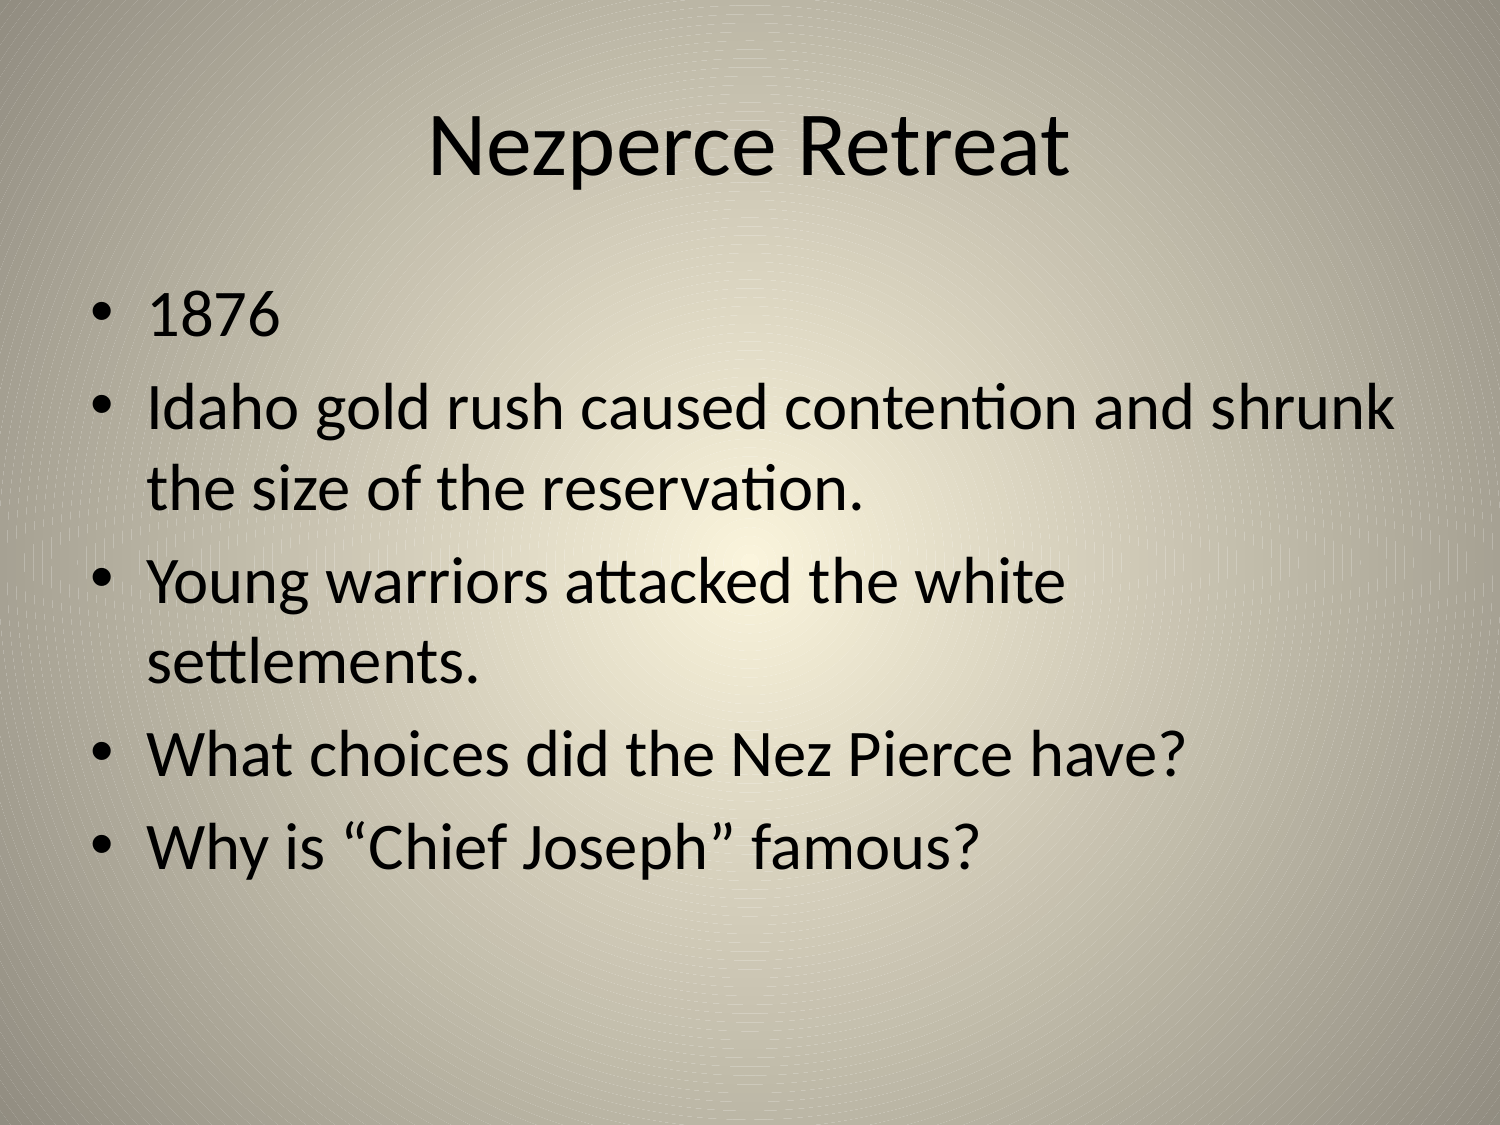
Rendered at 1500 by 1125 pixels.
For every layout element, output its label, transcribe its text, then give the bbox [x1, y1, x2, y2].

list 1876 Idaho gold rush caused contention and shrunk the size of the reservation. Young warriors attacked the white settlements. What choices did the Nez Pierce have? Why is “Chief Joseph” famous? [75, 262, 1425, 1005]
title Nezperce Retreat [75, 45, 1425, 233]
